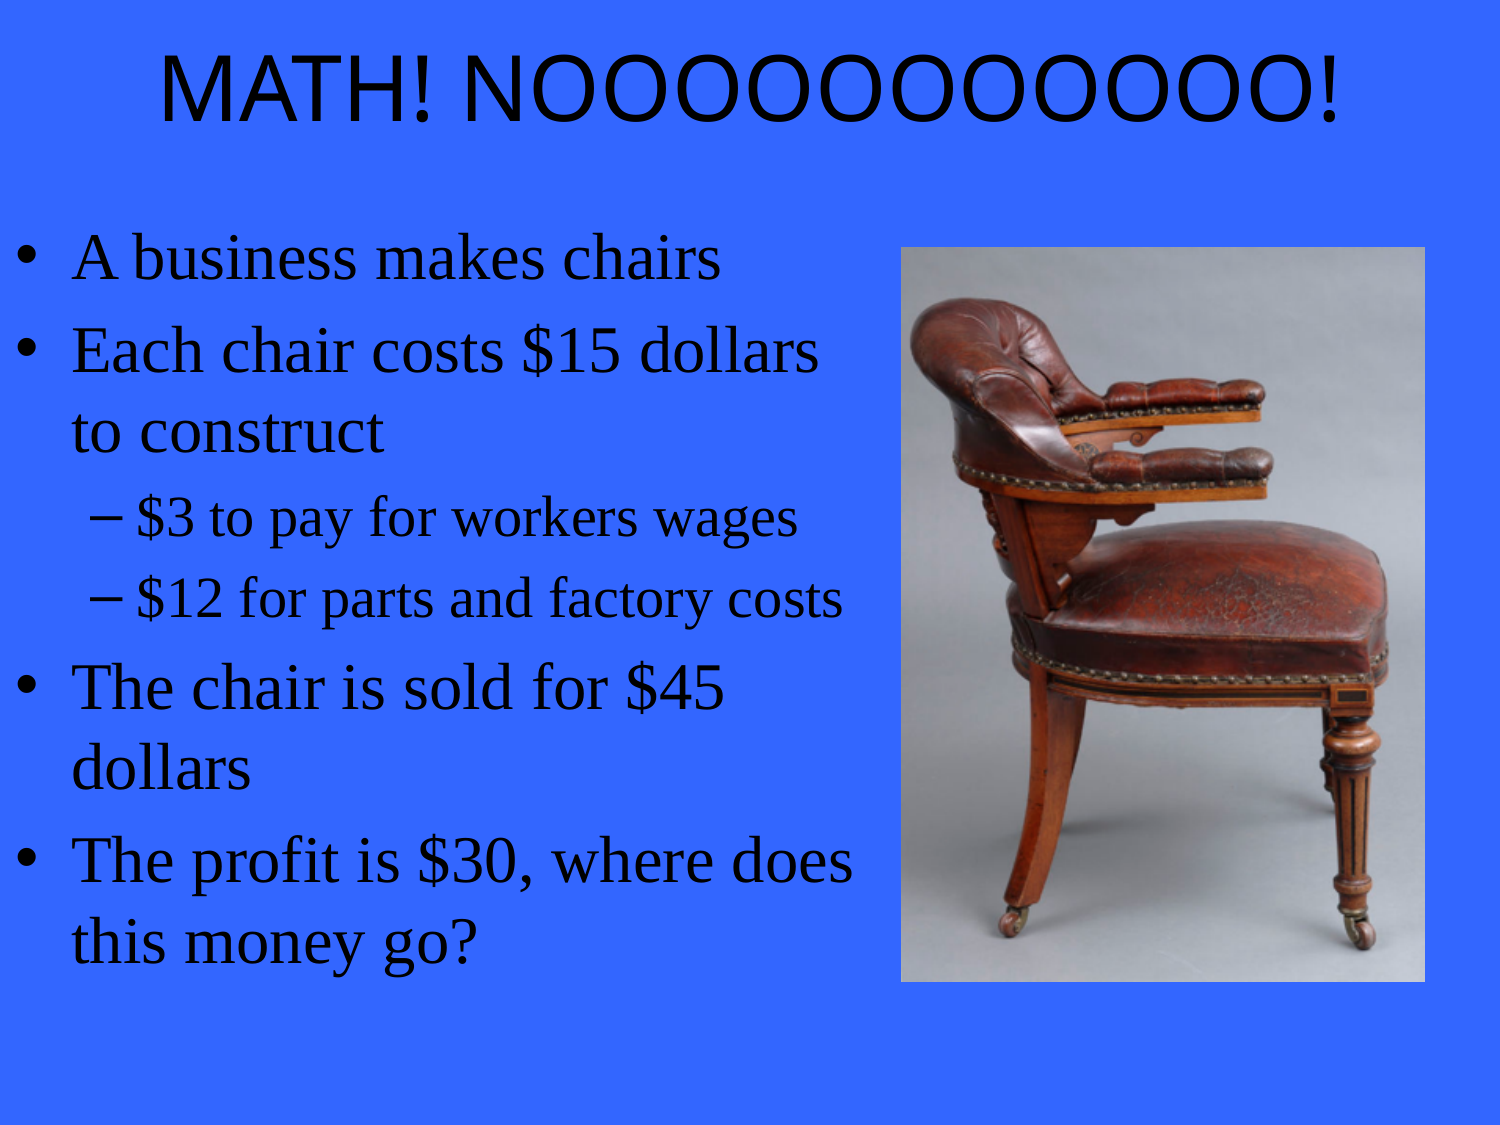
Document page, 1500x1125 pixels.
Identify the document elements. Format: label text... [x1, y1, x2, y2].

title MATH! NOOOOOOOOOOO! [75, 0, 1425, 170]
picture [900, 247, 1426, 982]
list A business makes chairs Each chair costs $15 dollars to construct $3 to pay for workers wages $12 for parts and factory costs The chair is sold for $45 dollars The profit is $30, where does this money go? [0, 205, 878, 1073]
